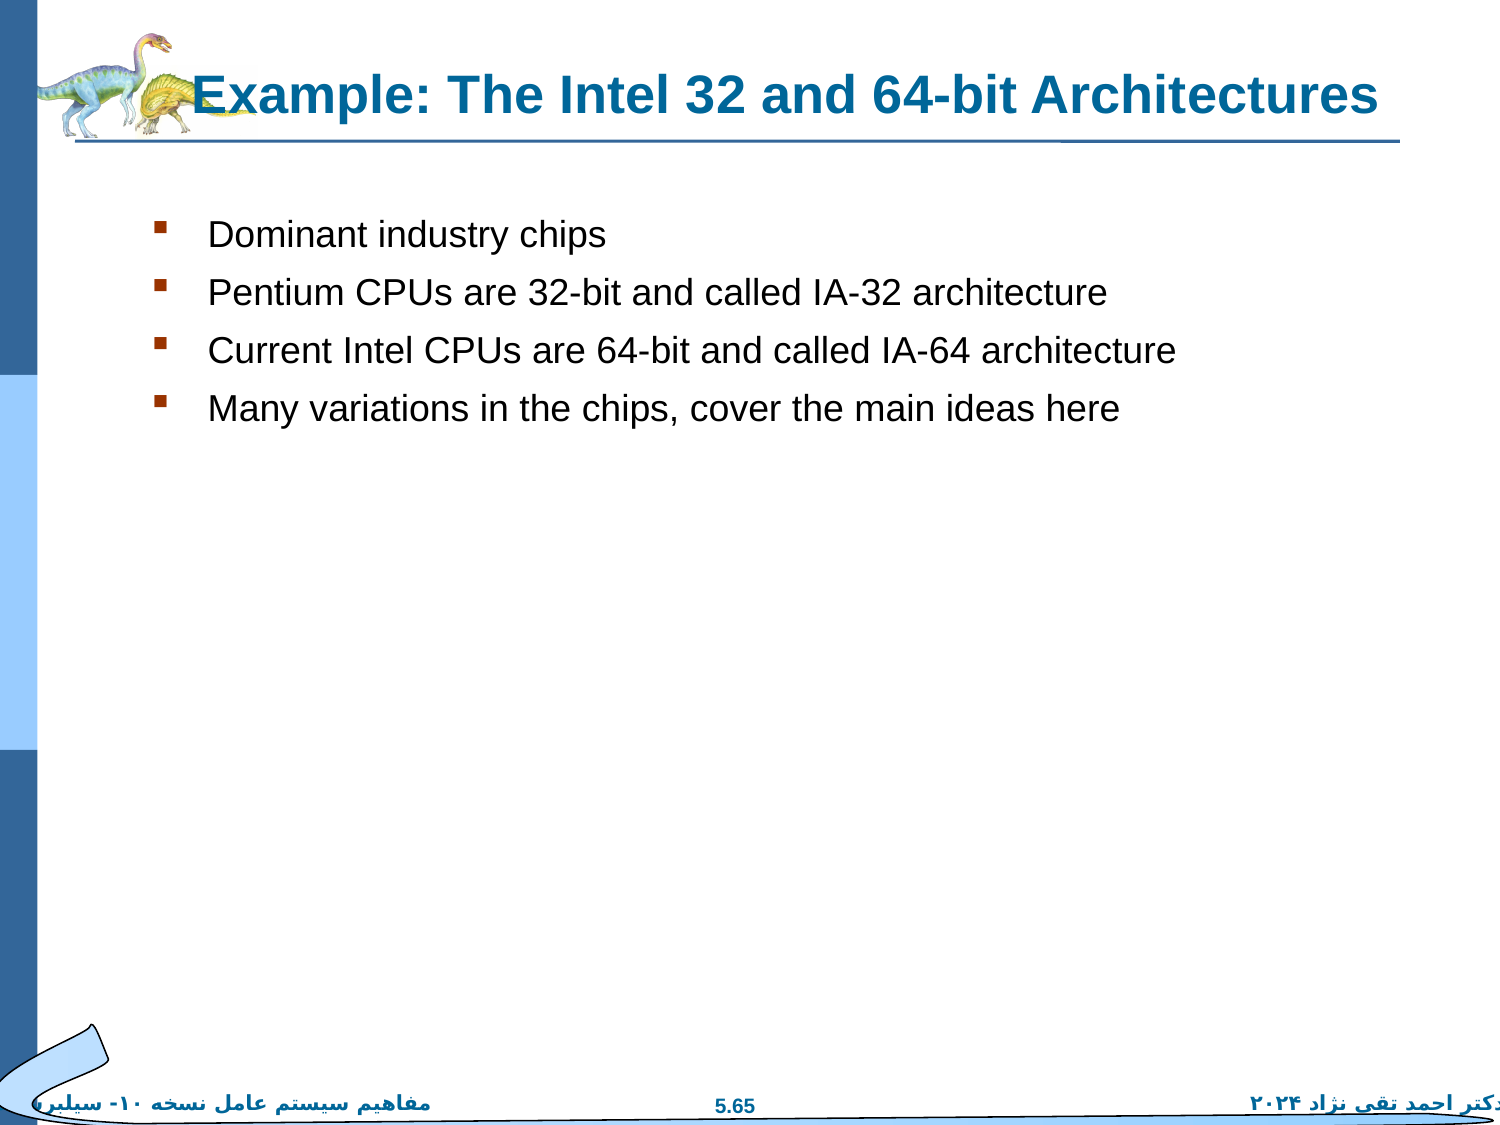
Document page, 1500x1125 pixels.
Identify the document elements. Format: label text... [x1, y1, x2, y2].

title Example: The Intel 32 and 64-bit Architectures [140, 37, 1433, 132]
list Dominant industry chips Pentium CPUs are 32-bit and called IA-32 architecture Current Intel CPUs are 64-bit and called IA-64 architecture Many variations in the chips, cover the main ideas here [136, 202, 1395, 946]
picture [38, 20, 258, 151]
